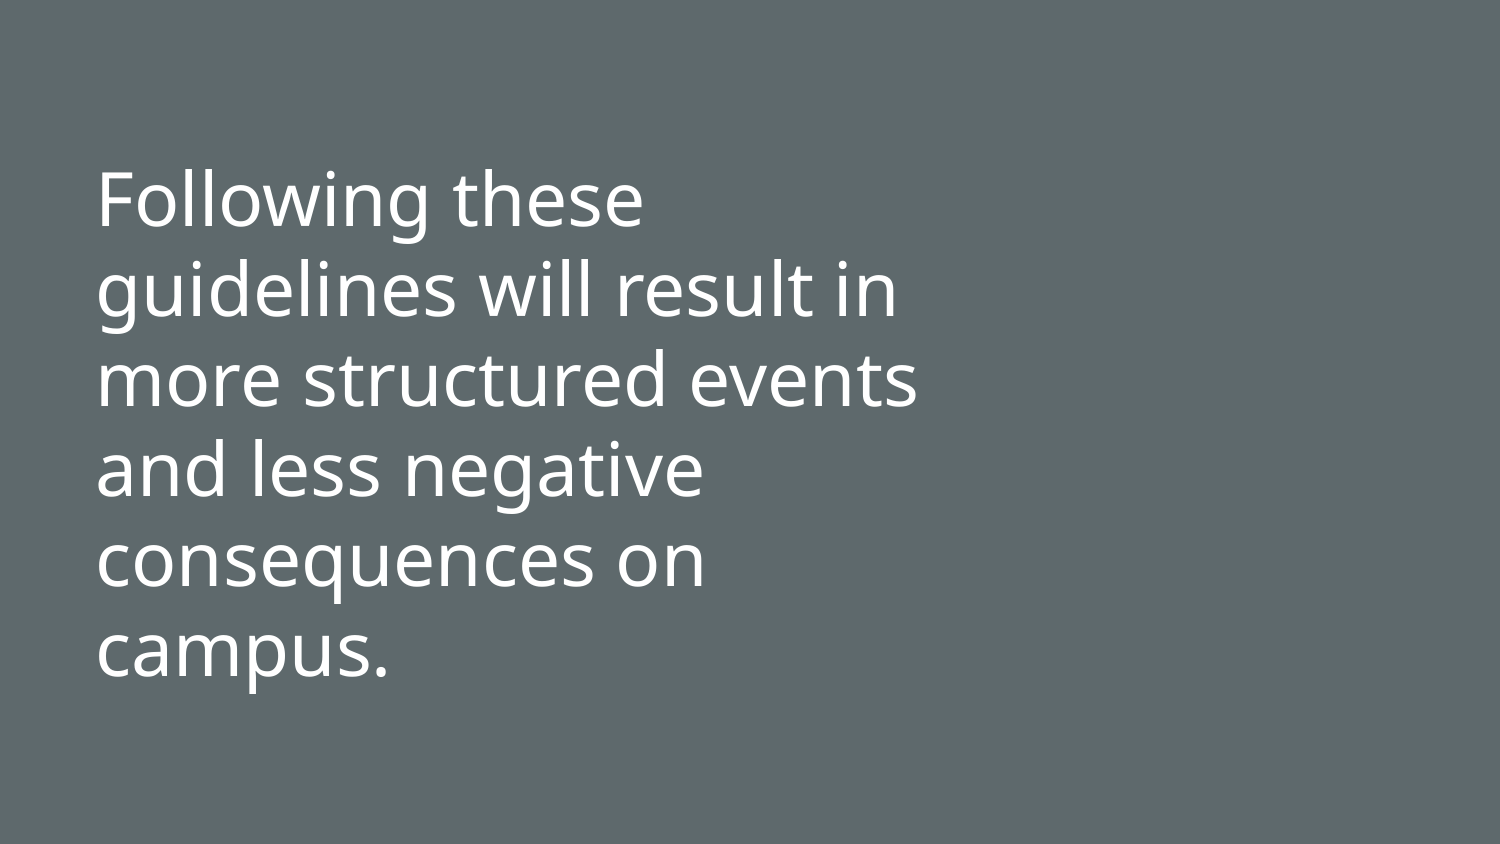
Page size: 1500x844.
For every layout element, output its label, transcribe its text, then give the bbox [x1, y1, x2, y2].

title Following these guidelines will result in more structured events and less negative consequences on campus. [80, 86, 1003, 758]
